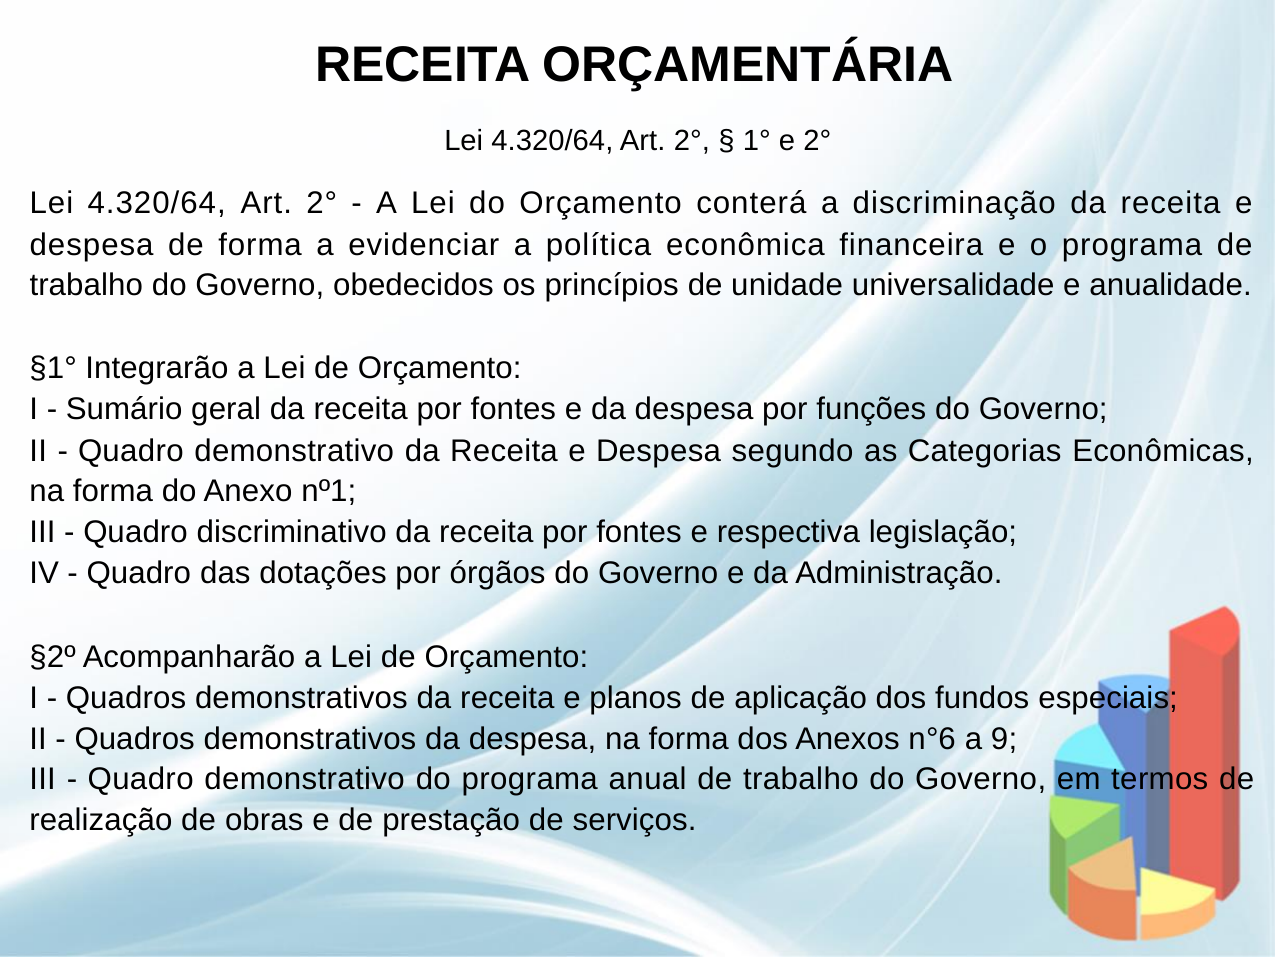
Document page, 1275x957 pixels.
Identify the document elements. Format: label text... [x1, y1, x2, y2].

text_box Lei 4.320/64, Art. 2° - A Lei do Orçamento conterá a discriminação da receita e despesa de forma a evidenciar a política econômica financeira e o programa de trabalho do Governo, obedecidos os princípios de unidade universalidade e anualidade. [29, 185, 1272, 302]
text_box §1° Integrarão a Lei de Orçamento: [29, 350, 545, 386]
text_box I - Quadros demonstrativos da receita e planos de aplicação dos fundos especiais; II - Quadros demonstrativos da despesa, na forma dos Anexos n°6 a 9; III - Quadro demonstrativo do programa anual de trabalho do Governo, em termos de realização de obras e de prestação de serviços. [29, 679, 1271, 837]
text_box §2º Acompanharão a Lei de Orçamento: [29, 638, 613, 674]
text_box RECEITA ORÇAMENTÁRIA [315, 36, 985, 92]
text_box [0, 0, 1275, 957]
text_box Lei 4.320/64, Art. 2°, § 1° e 2° [444, 123, 857, 156]
text_box I - Sumário geral da receita por fontes e da despesa por funções do Governo; II - Quadro demonstrativo da Receita e Despesa segundo as Categorias Econômicas, na forma do Anexo nº1; III - Quadro discriminativo da receita por fontes e respectiva legislação; IV - Quadro das dotações por órgãos do Governo e da Administração. [29, 391, 1271, 590]
